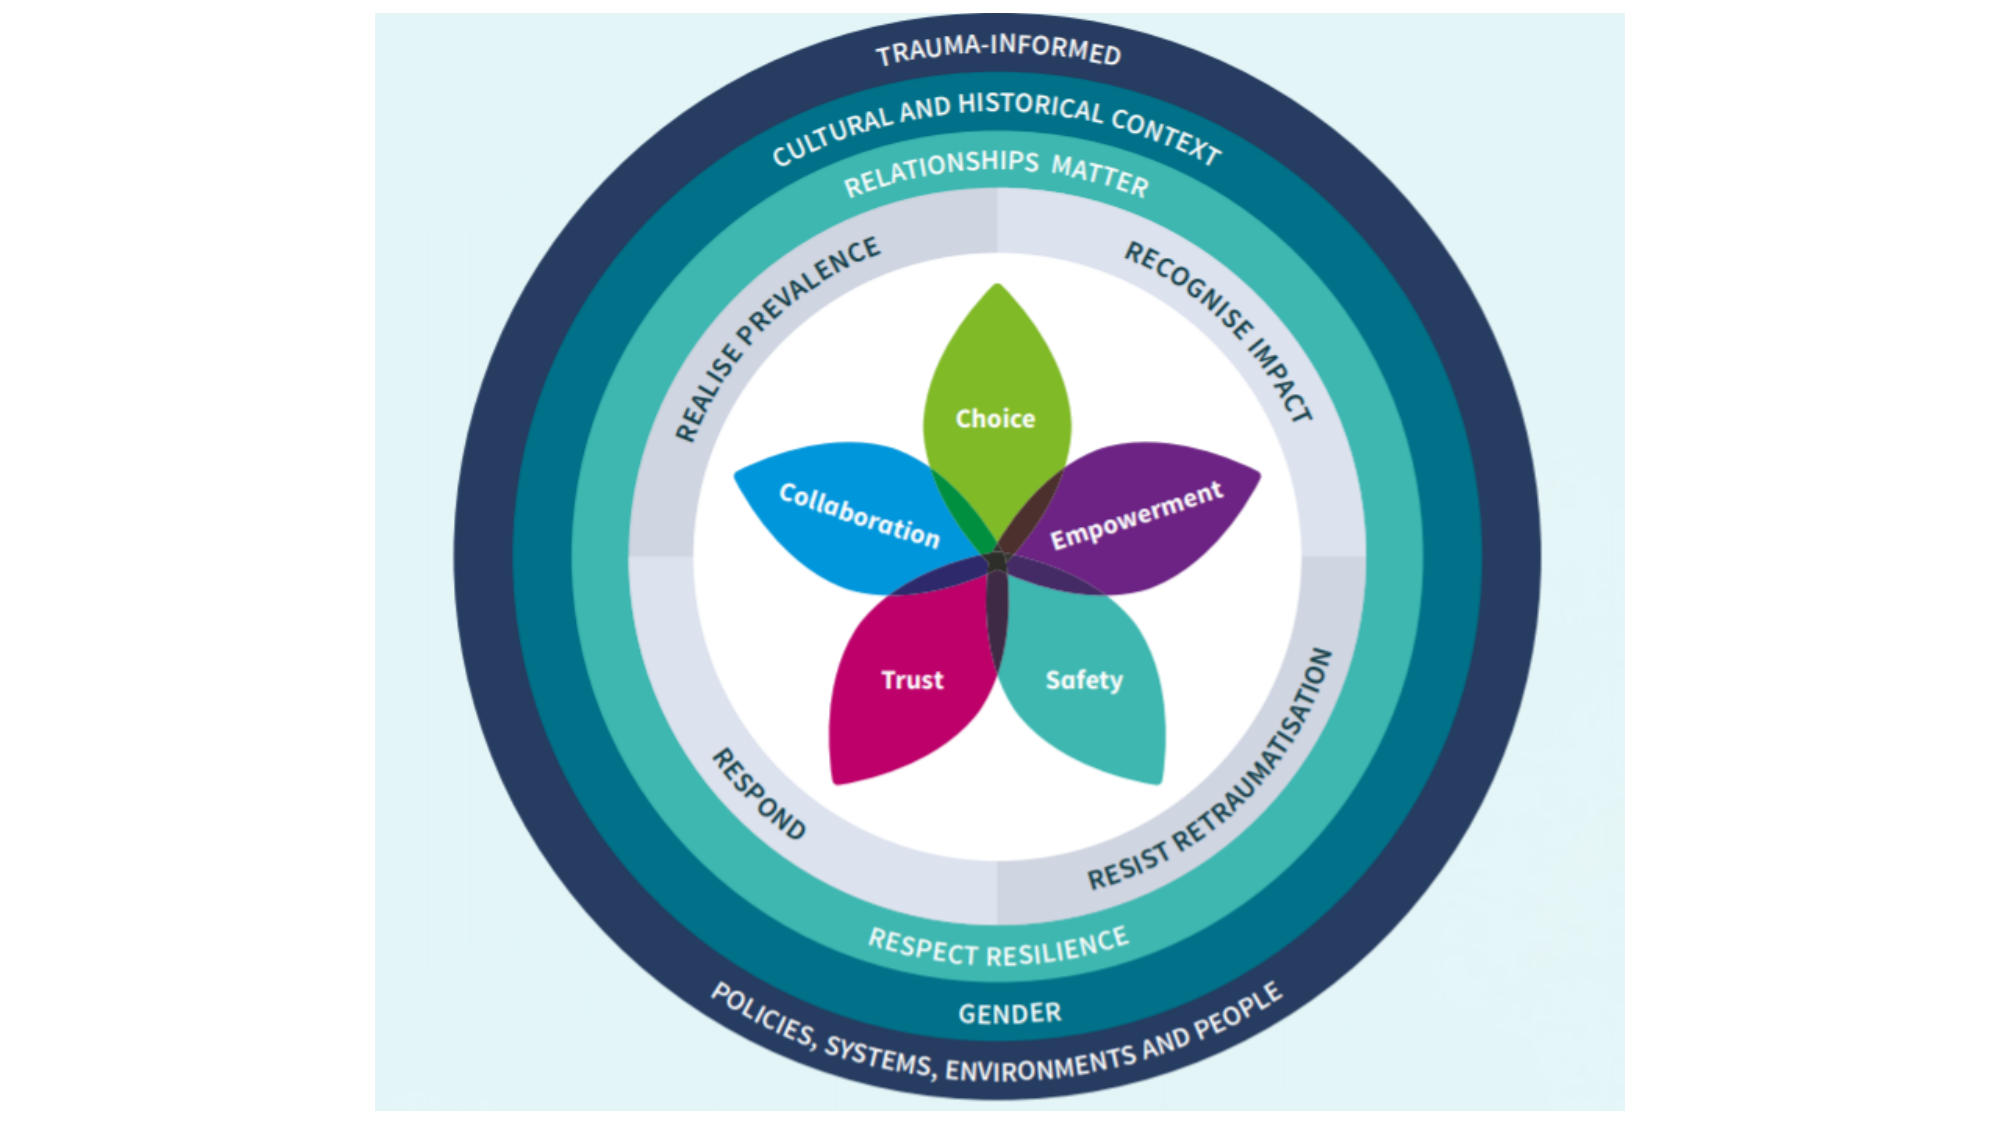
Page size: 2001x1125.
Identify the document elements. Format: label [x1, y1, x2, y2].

picture [374, 13, 1625, 1111]
